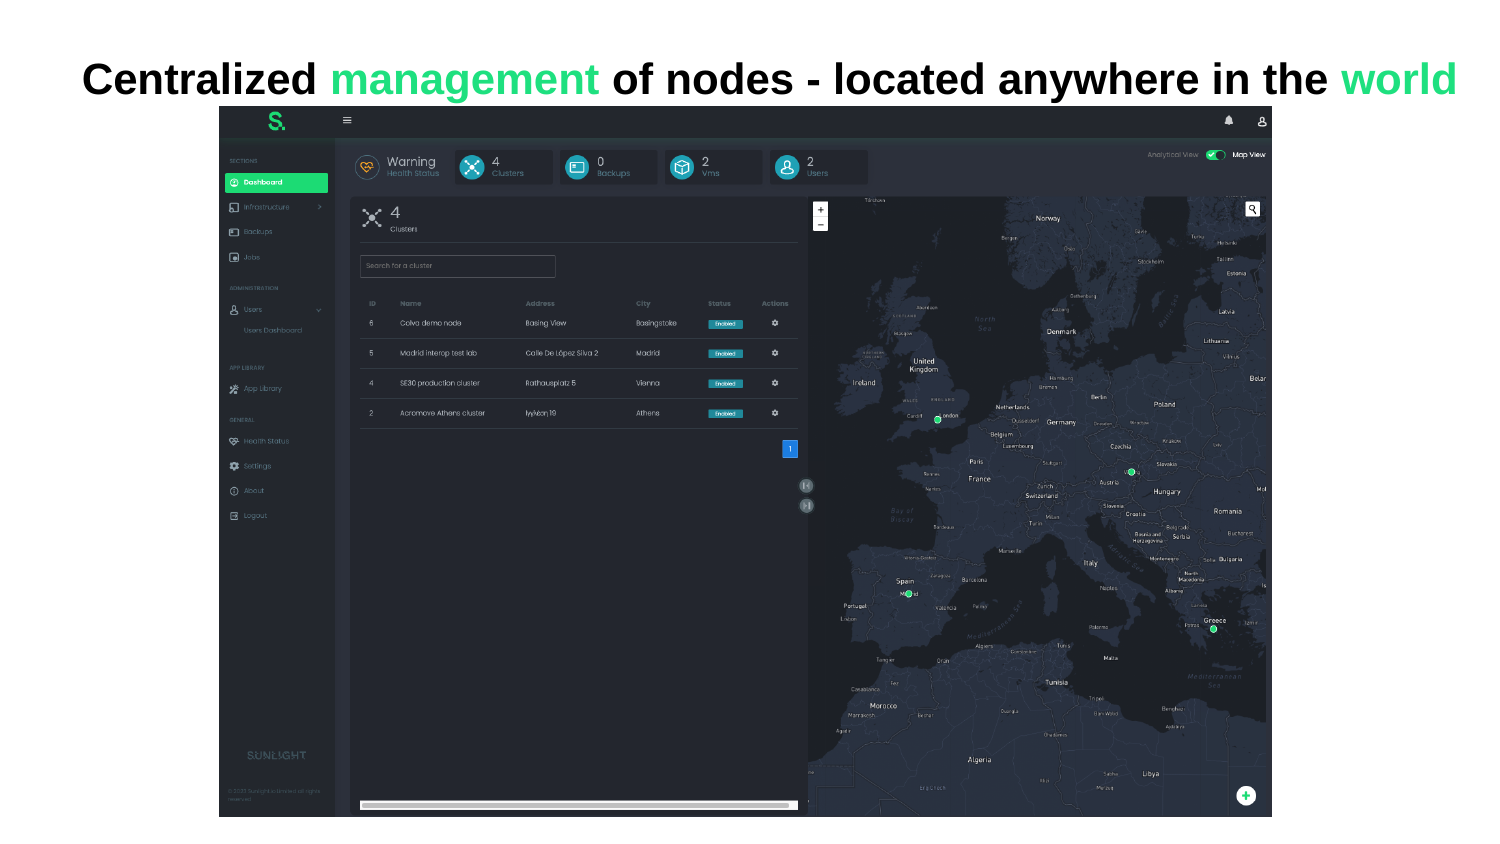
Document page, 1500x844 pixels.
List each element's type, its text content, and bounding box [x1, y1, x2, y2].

picture [218, 106, 1273, 817]
text_box Centralized management of nodes - located anywhere in the world [70, 48, 1486, 113]
